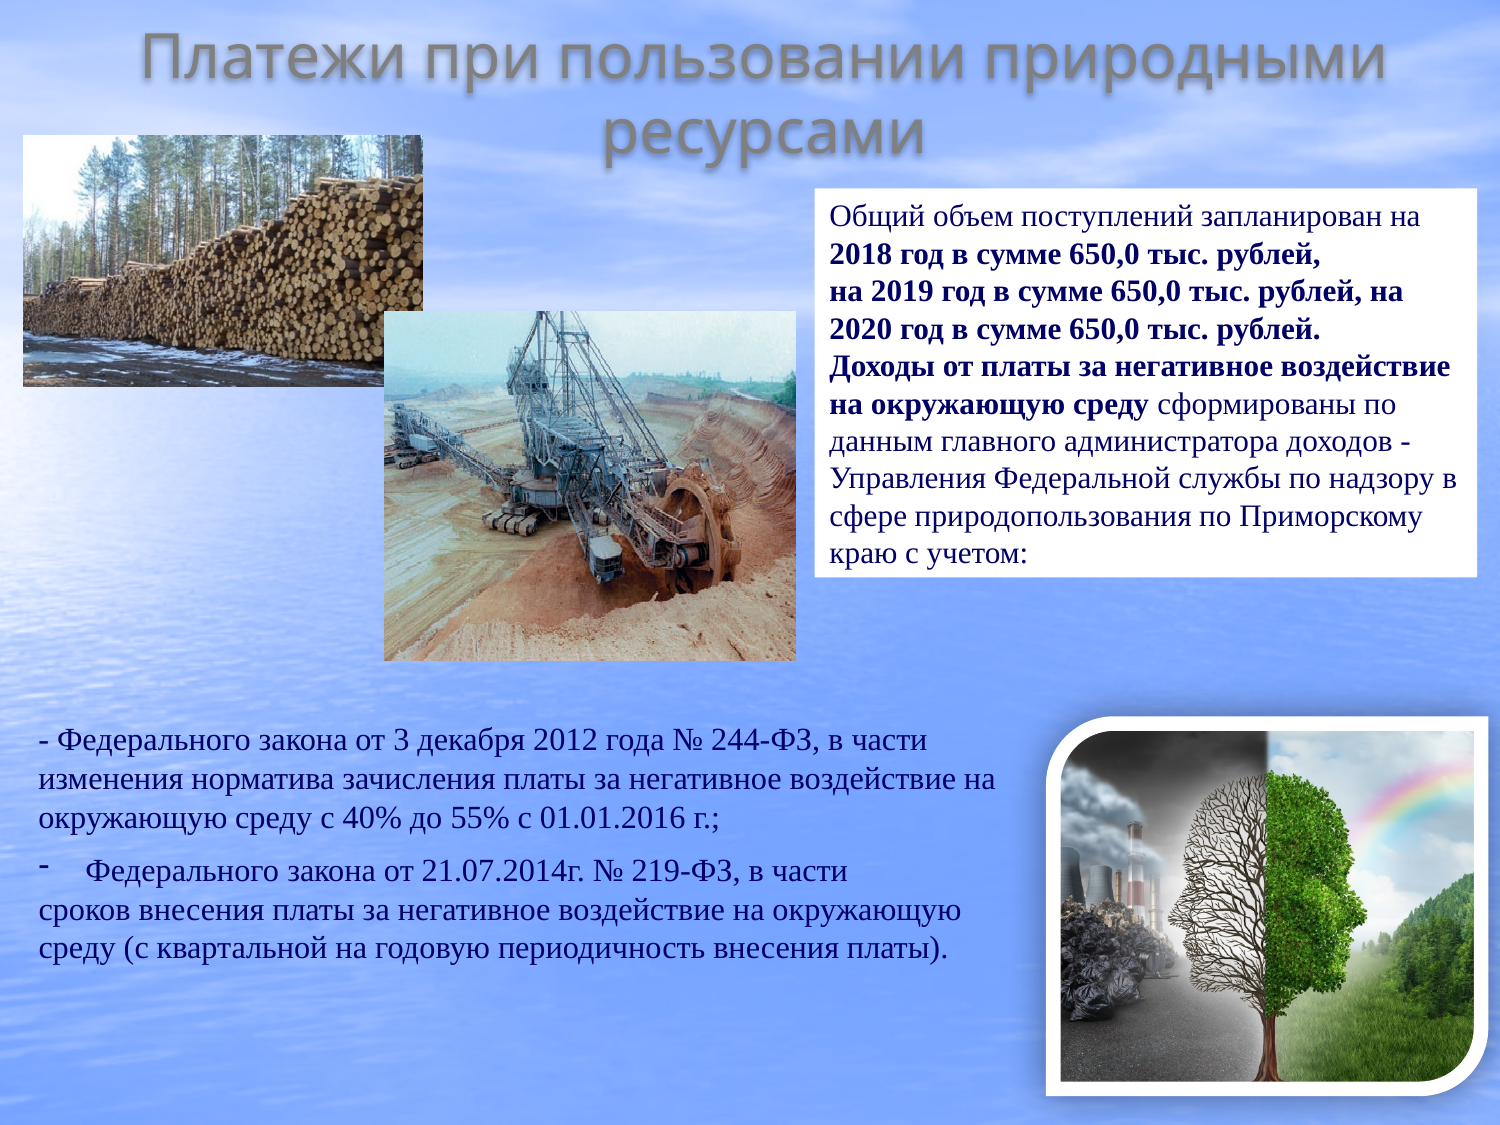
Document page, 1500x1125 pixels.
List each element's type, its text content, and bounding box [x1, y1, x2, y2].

title Платежи при пользовании природными ресурсами [51, 18, 1478, 165]
text_box Федерального закона от 21.07.2014г. № 219-ФЗ, в части сроков внесения платы за негативное воздействие на окружающую среду (с квартальной на годовую периодичность внесения платы). [23, 842, 1019, 973]
text_box Общий объем поступлений запланирован на 2018 год в сумме 650,0 тыс. рублей, на 2019 год в сумме 650,0 тыс. рублей, на 2020 год в сумме 650,0 тыс. рублей. Доходы от платы за негативное воздействие на окружающую среду сформированы по данным главного администратора доходов - Управления Федеральной службы по надзору в сфере природопользования по Приморскому краю с учетом: [812, 186, 1479, 580]
picture [23, 135, 796, 661]
picture [1052, 723, 1482, 1090]
text_box - Федерального закона от 3 декабря 2012 года № 244-ФЗ, в части изменения норматива зачисления платы за негативное воздействие на окружающую среду с 40% до 55% с 01.01.2016 г.; [23, 710, 1043, 842]
